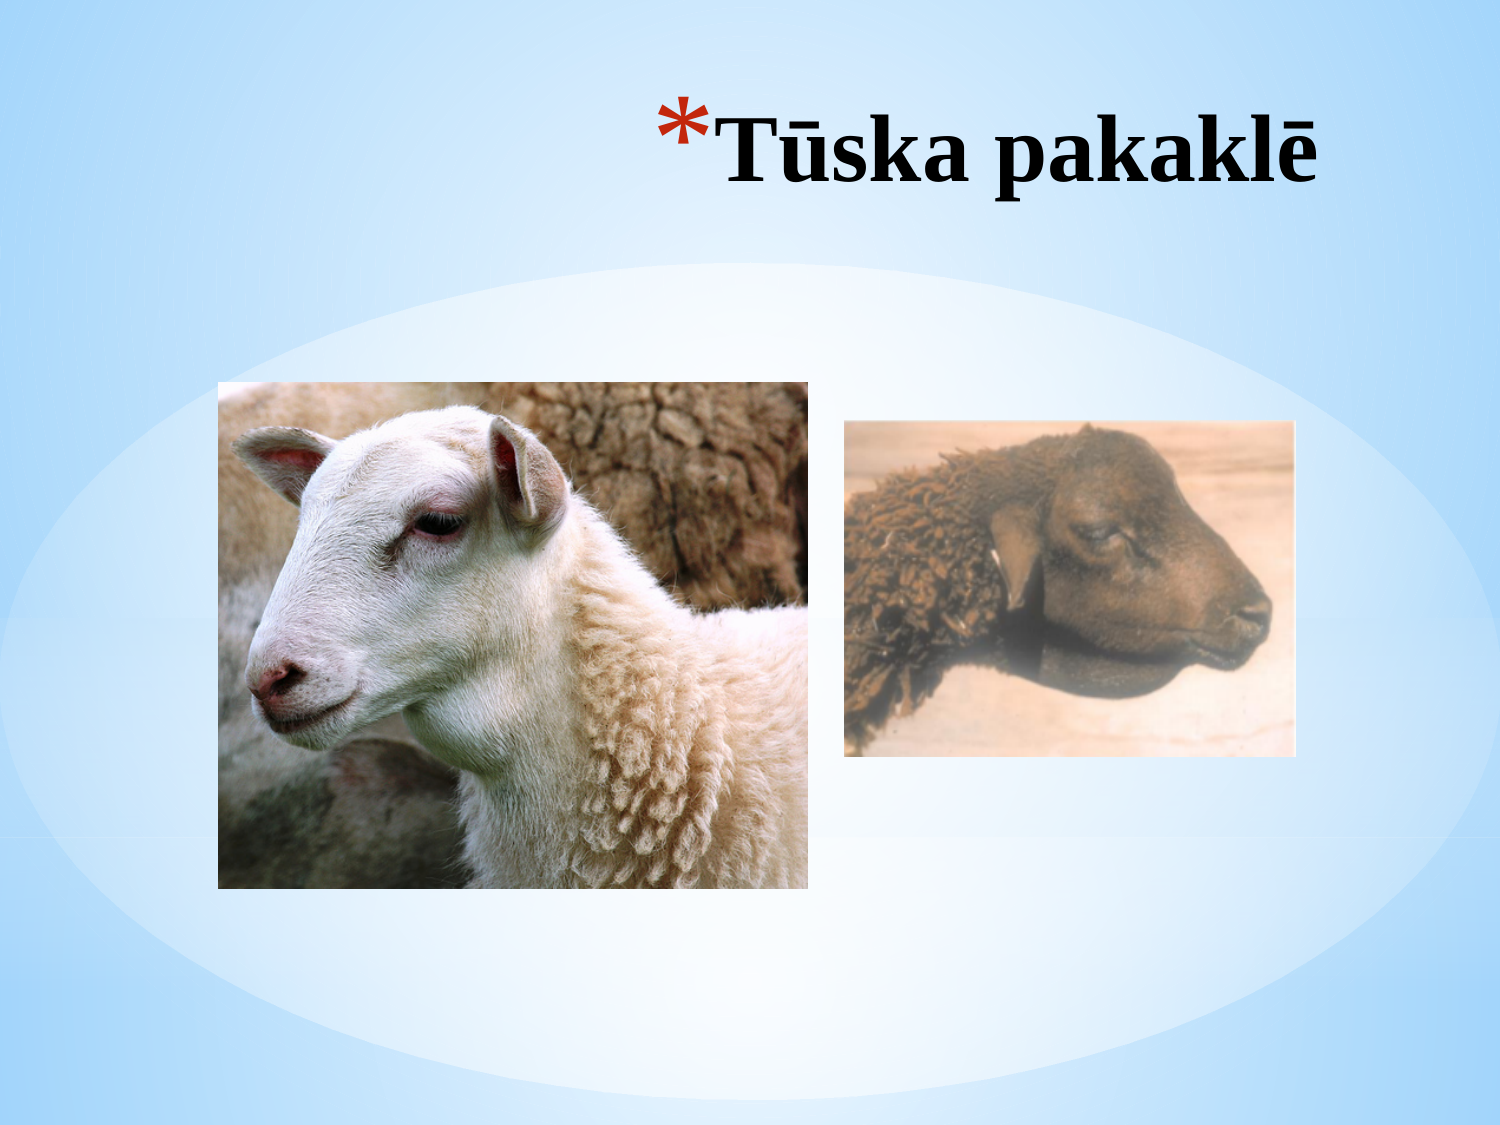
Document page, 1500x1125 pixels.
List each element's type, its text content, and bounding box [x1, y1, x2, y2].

title Tūska pakaklē [265, 78, 1334, 266]
picture [218, 381, 808, 889]
list [171, 350, 1329, 921]
picture [844, 420, 1297, 757]
